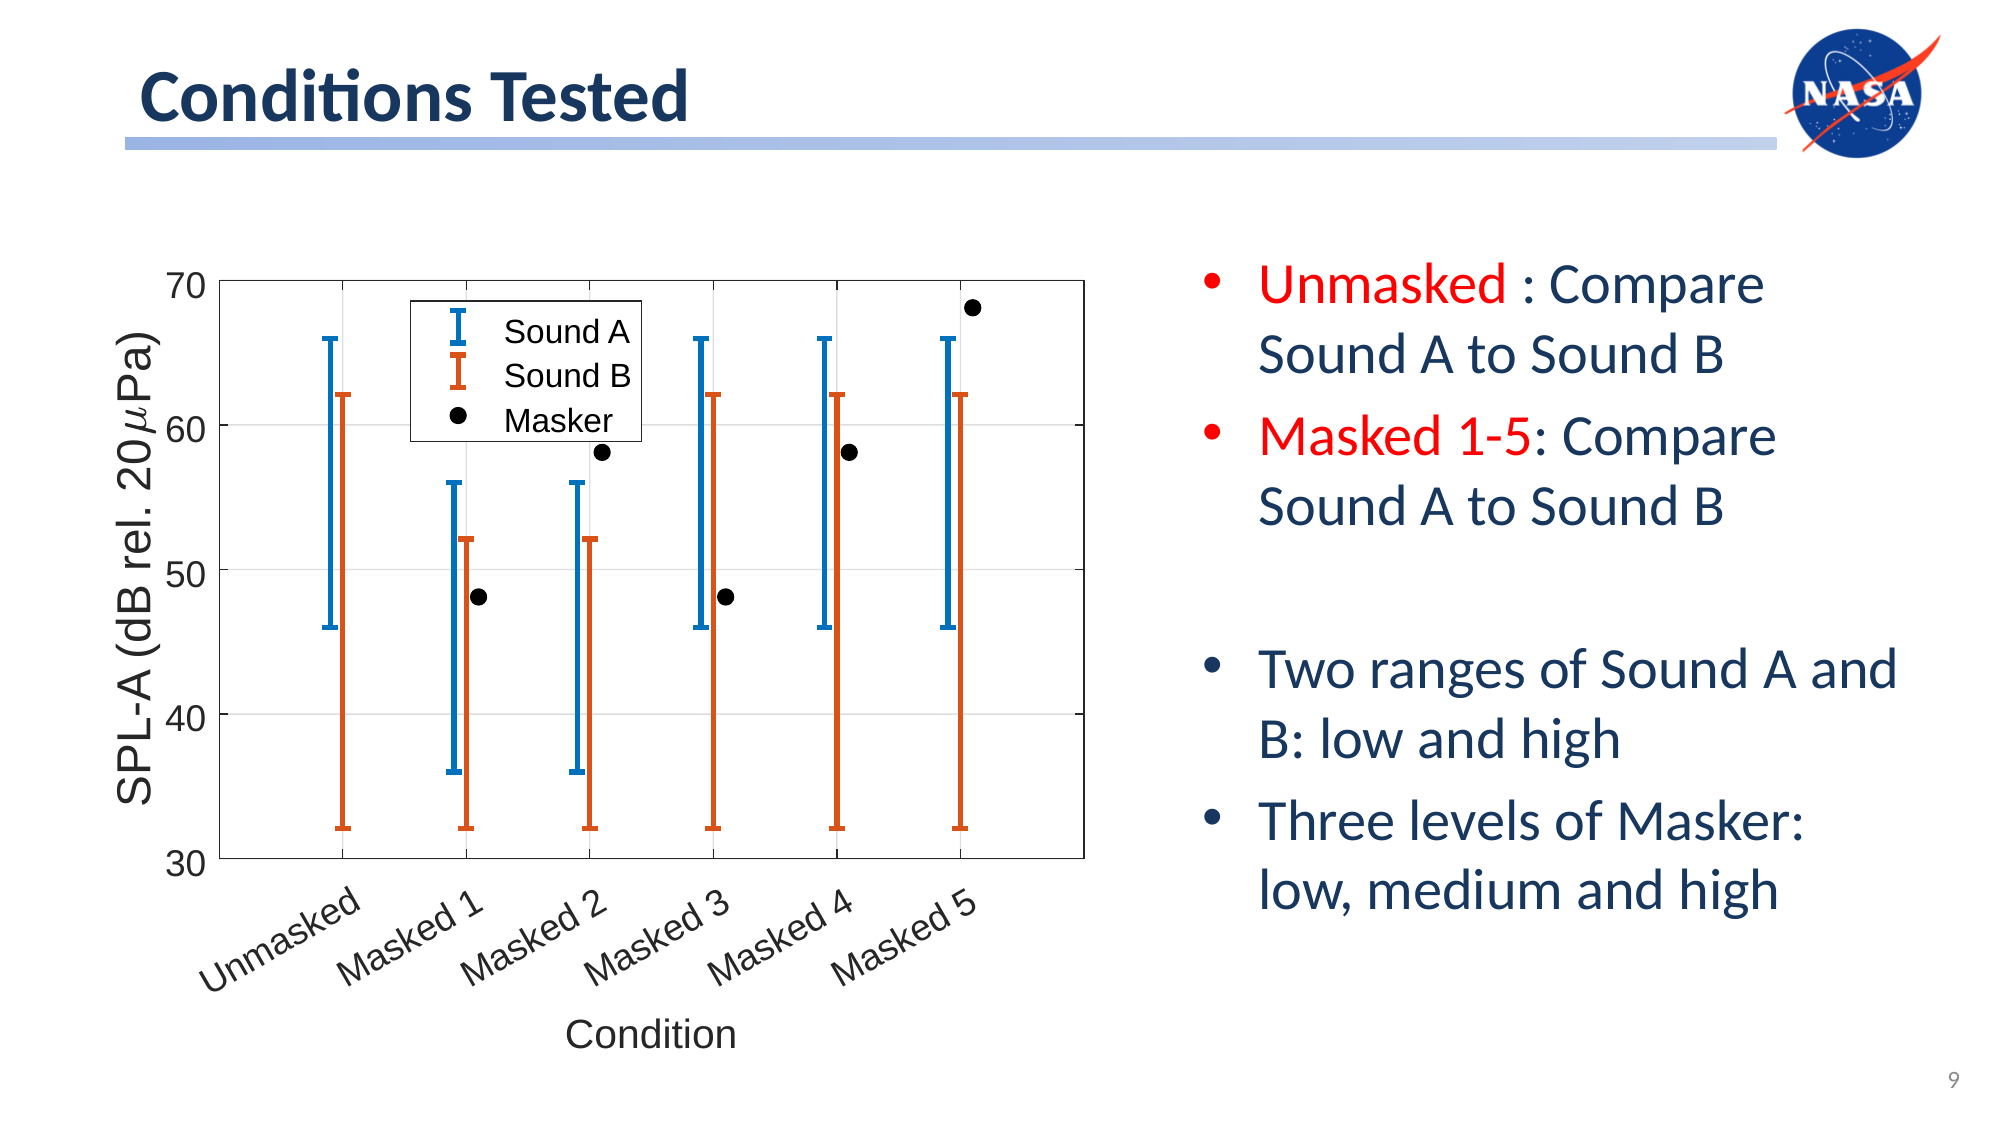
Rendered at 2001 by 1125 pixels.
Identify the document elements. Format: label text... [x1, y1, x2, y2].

slide_number 9 [1899, 1048, 1975, 1109]
picture [1700, 12, 2001, 175]
list Unmasked : Compare Sound A to Sound B Masked 1-5: Compare Sound A to Sound B Two ranges of Sound A and B: low and high Three levels of Masker: low, medium and high [1192, 237, 1925, 1012]
title Conditions Tested [125, 45, 1863, 138]
picture [73, 217, 1188, 1054]
